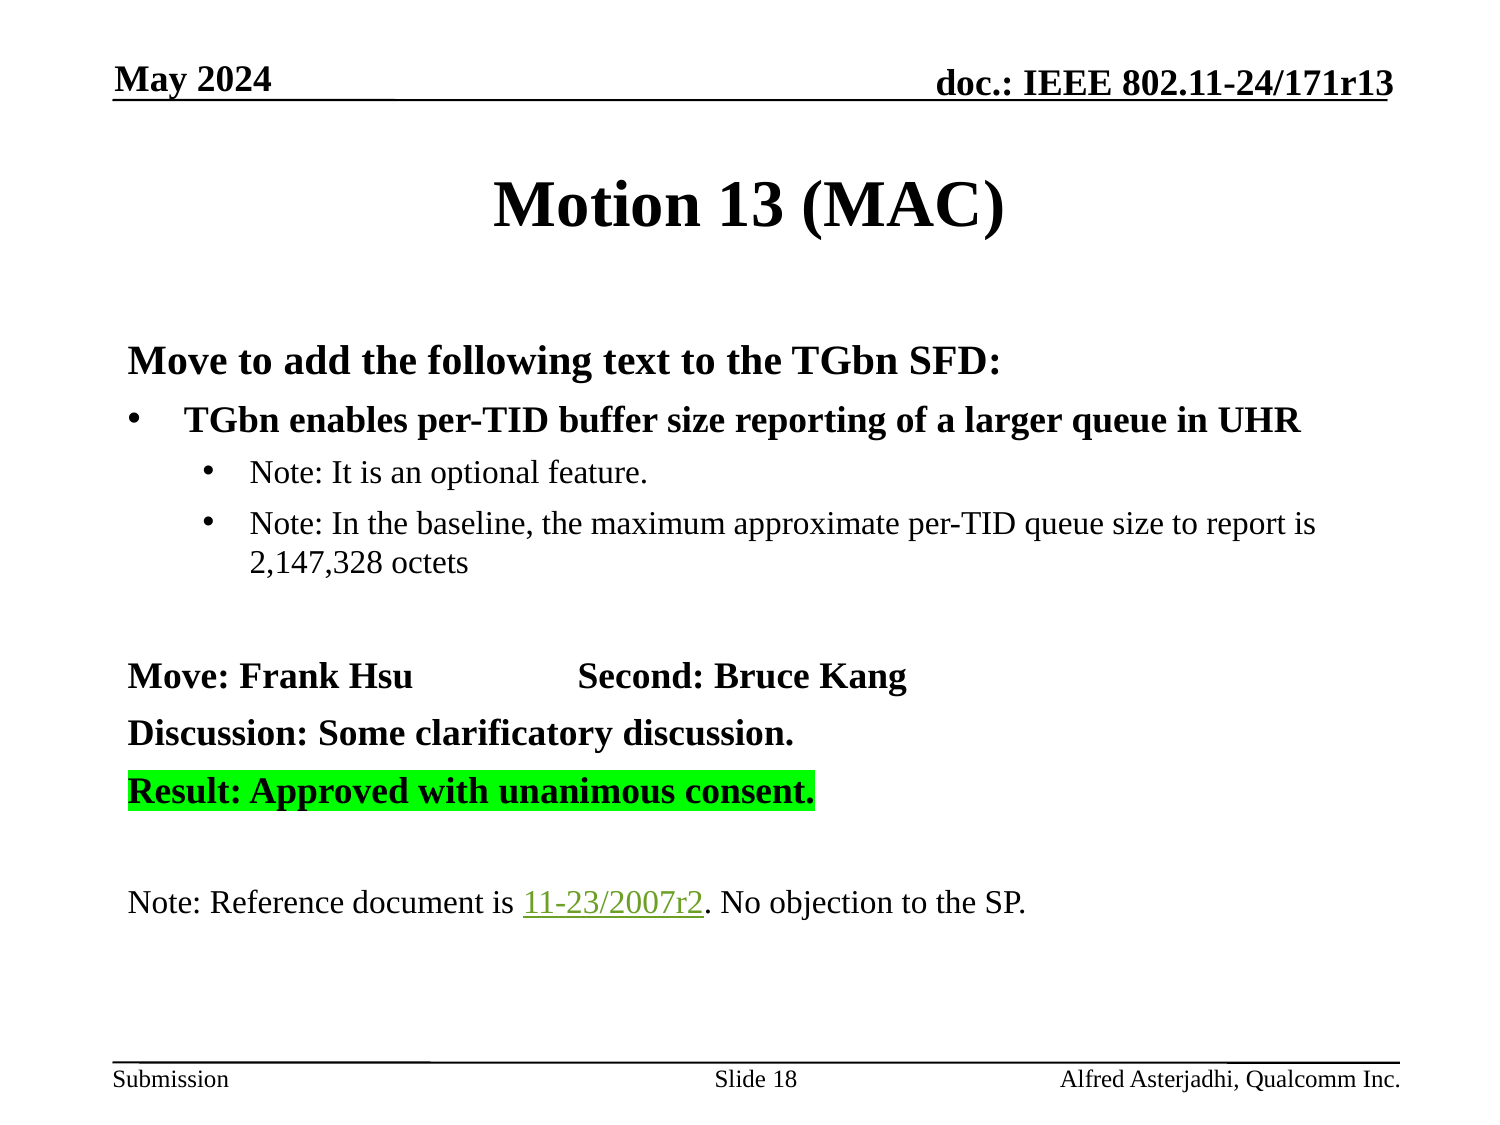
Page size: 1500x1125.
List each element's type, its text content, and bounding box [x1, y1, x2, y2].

footer Alfred Asterjadhi, Qualcomm Inc. [878, 1061, 1402, 1093]
list Move to add the following text to the TGbn SFD: TGbn enables per-TID buffer size reporting of a larger queue in UHR Note: It is an optional feature. Note: In the baseline, the maximum approximate per-TID queue size to report is 2,147,328 octets Move: Frank Hsu Second: Bruce Kang Discussion: Some clarificatory discussion. Result: Approved with unanimous consent. Note: Reference document is 11-23/2007r2. No objection to the SP. [112, 324, 1388, 1000]
title Motion 13 (MAC) [112, 112, 1388, 288]
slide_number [114, 54, 423, 100]
slide_number Slide 18 [712, 1061, 800, 1123]
